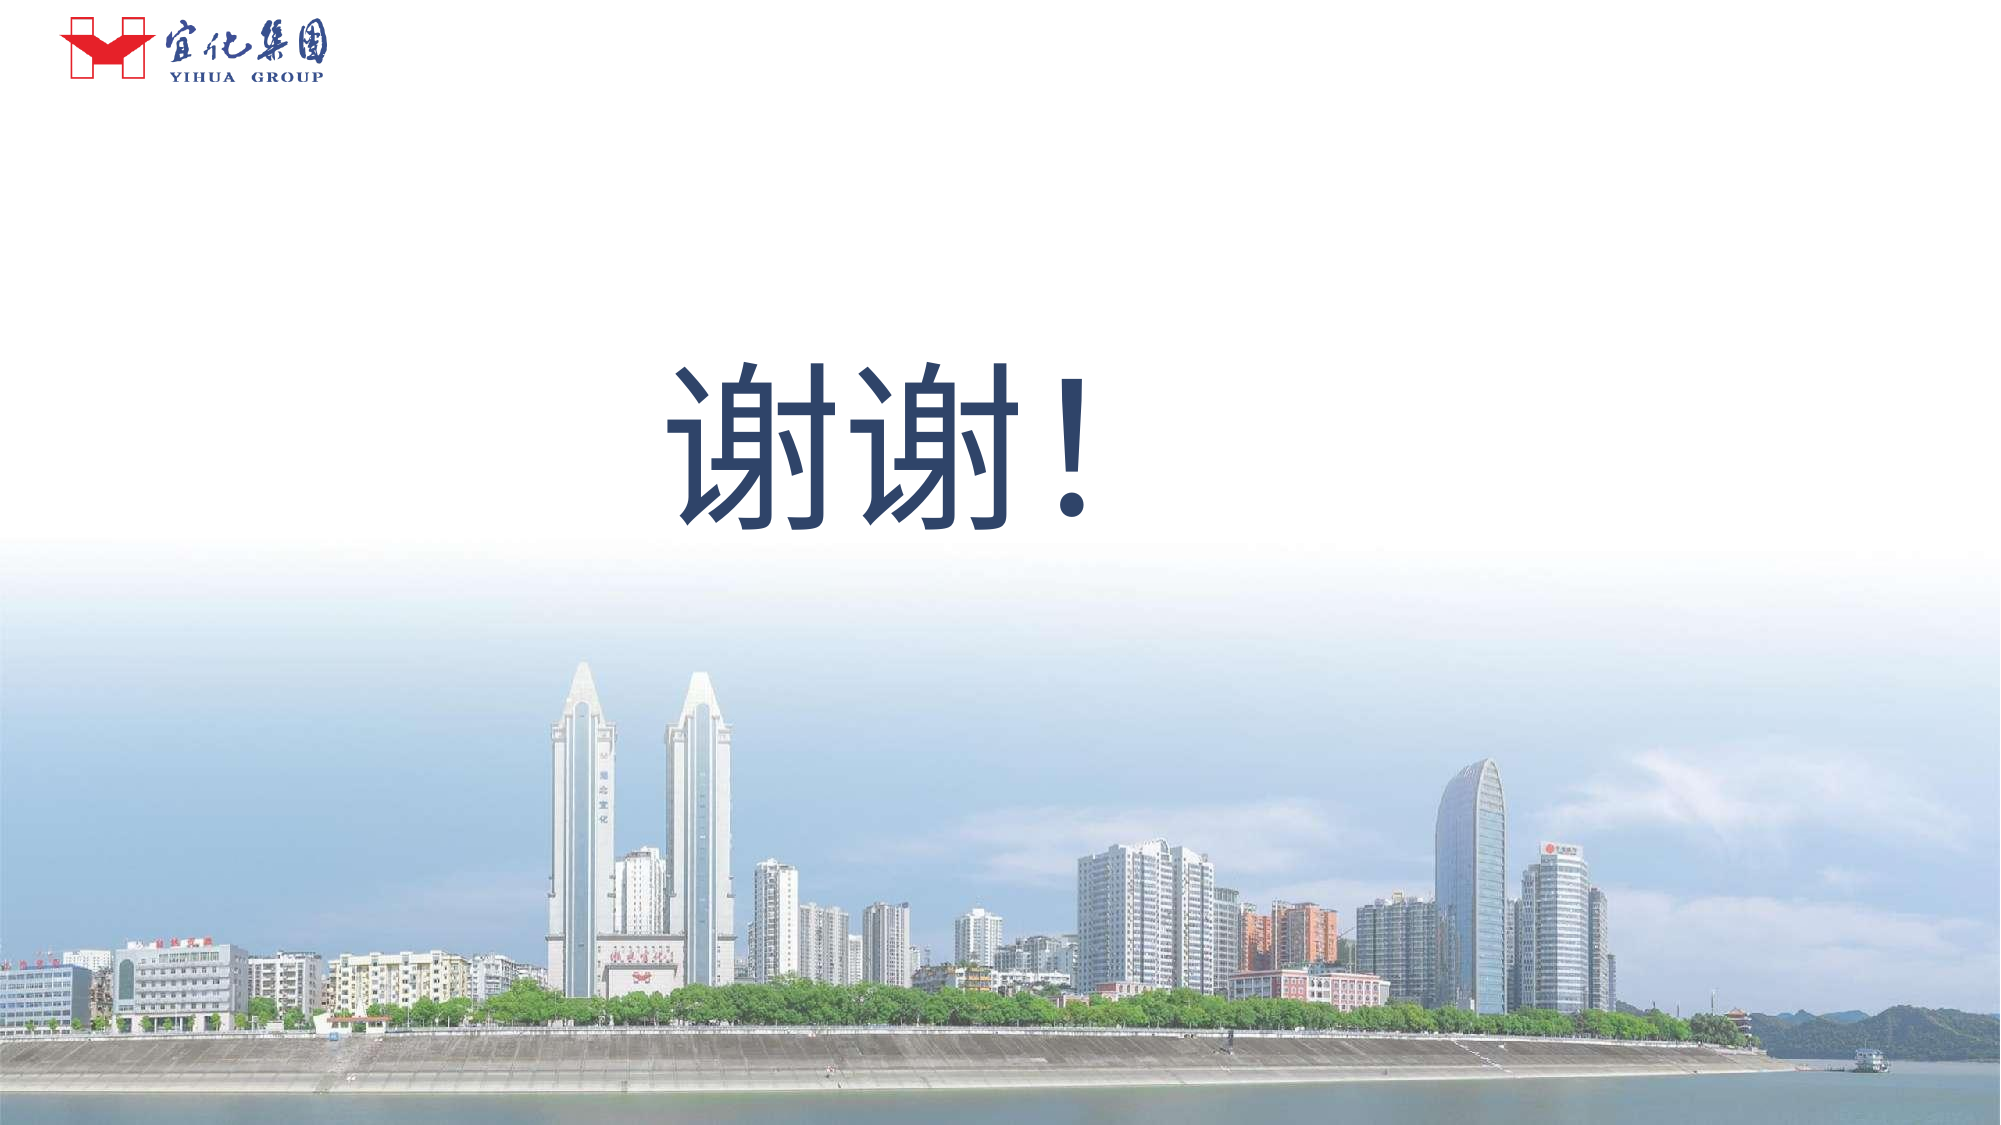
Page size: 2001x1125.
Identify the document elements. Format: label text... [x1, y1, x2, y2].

picture [0, 0, 2000, 1125]
text_box 谢谢！ [645, 325, 1483, 560]
